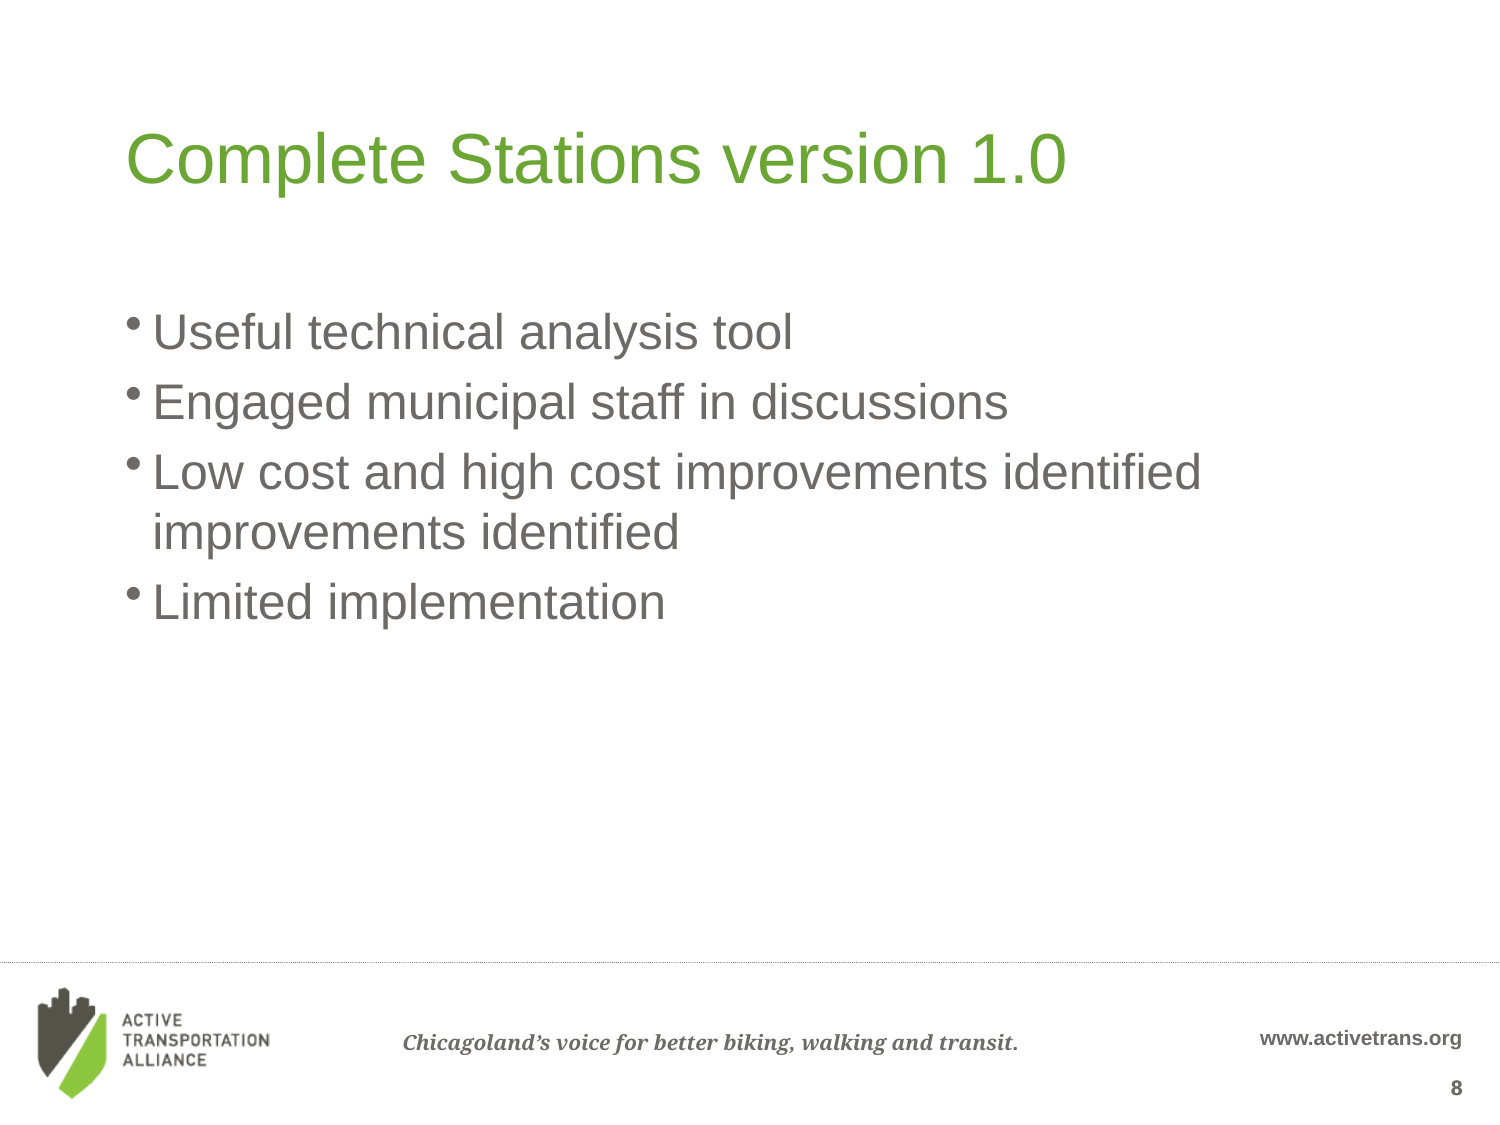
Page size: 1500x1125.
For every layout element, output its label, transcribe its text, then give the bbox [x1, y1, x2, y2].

picture [37, 987, 270, 1099]
title Complete Stations version 1.0 [125, 112, 1400, 299]
slide_number 8 [1400, 1074, 1463, 1113]
list Useful technical analysis tool Engaged municipal staff in discussions Low cost and high cost improvements identified improvements identified Limited implementation [125, 299, 1400, 925]
